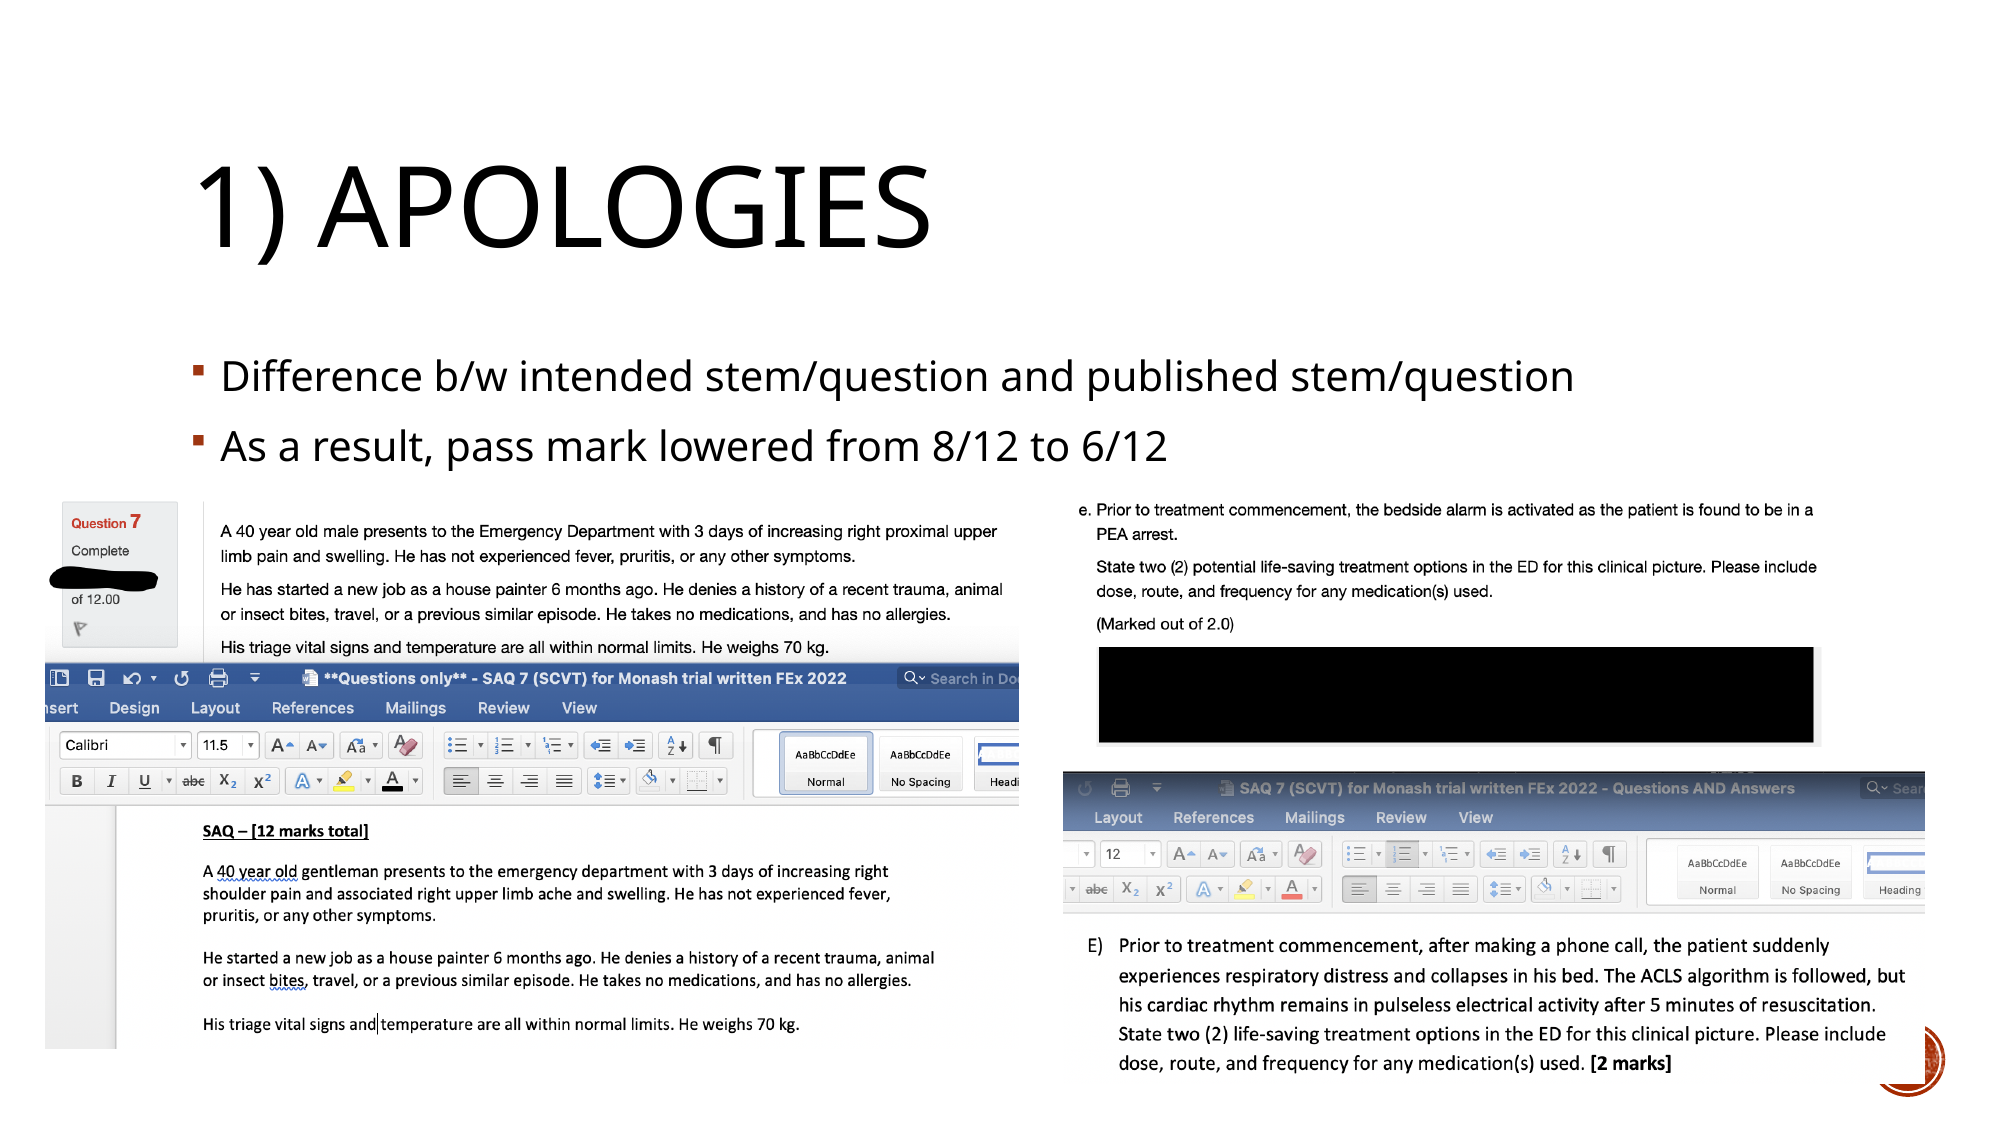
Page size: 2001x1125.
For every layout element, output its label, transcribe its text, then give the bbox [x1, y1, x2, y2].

picture [1063, 497, 1925, 1084]
list Difference b/w intended stem/question and published stem/question As a result, pass mark lowered from 8/12 to 6/12 [175, 348, 1826, 1013]
title 1) Apologies [175, 79, 1826, 344]
picture [45, 497, 1019, 1049]
